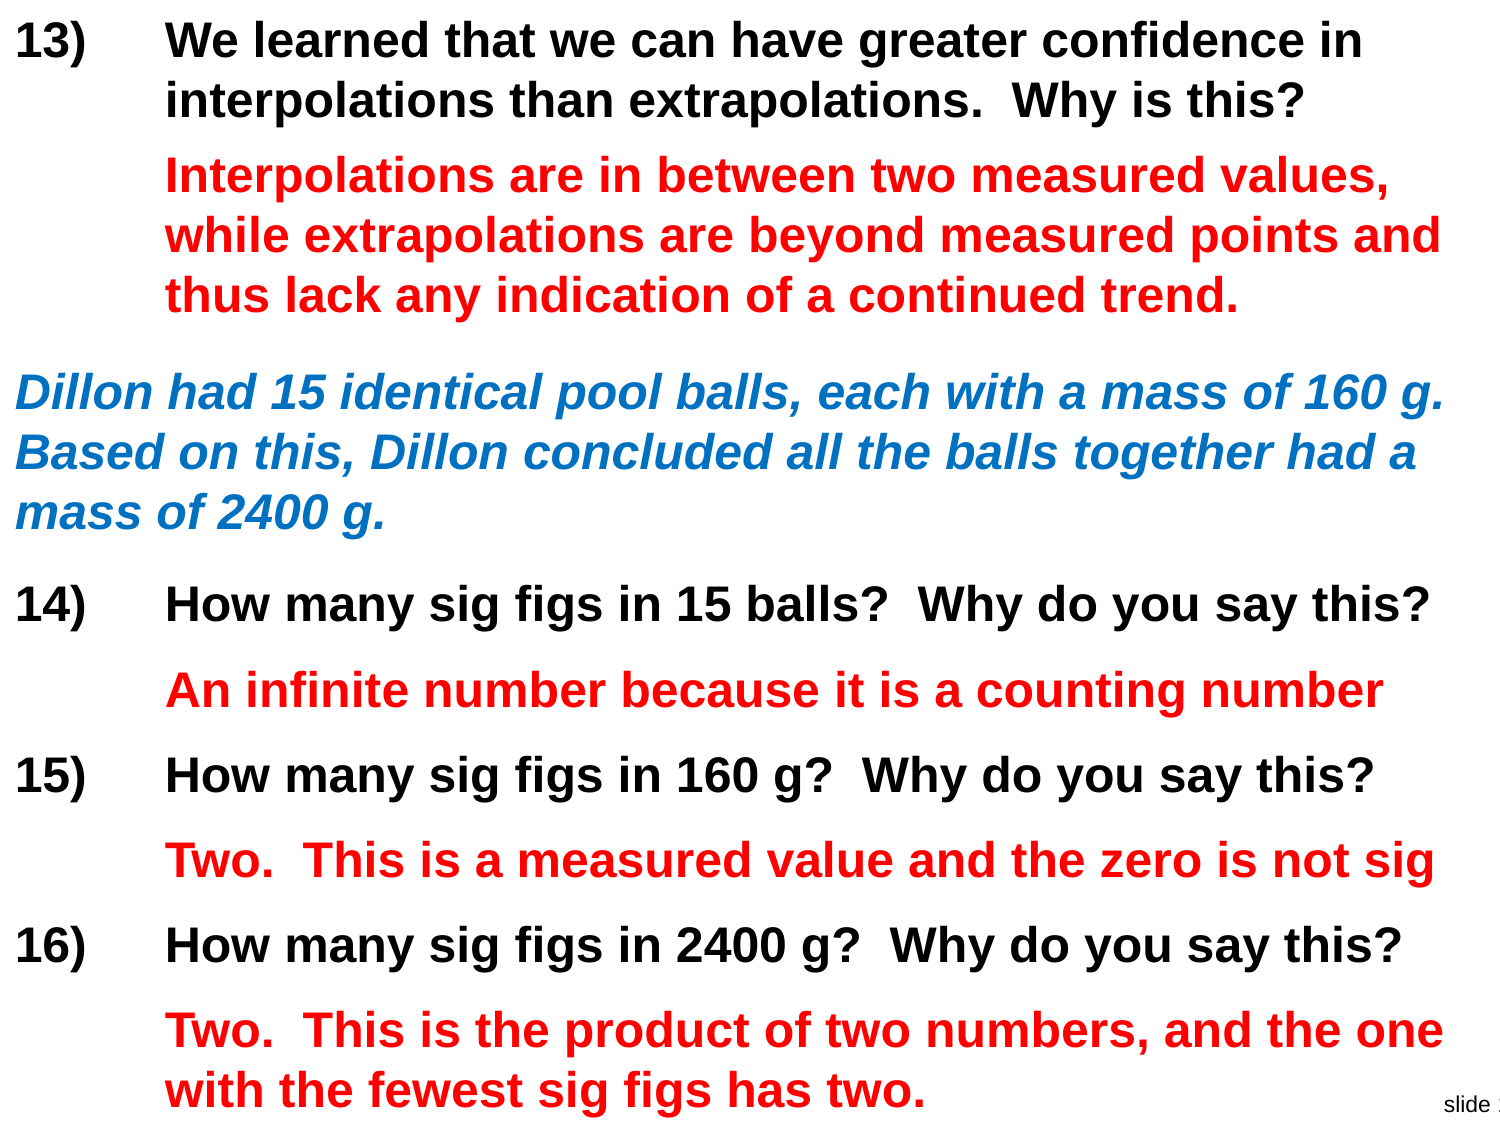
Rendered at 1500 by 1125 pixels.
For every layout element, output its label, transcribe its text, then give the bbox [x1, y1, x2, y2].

text_box Interpolations are in between two measured values, while extrapolations are beyond measured points and thus lack any indication of a continued trend. [149, 134, 1500, 332]
text_box Two. This is a measured value and the zero is not sig [149, 819, 1500, 895]
text_box 15) How many sig figs in 160 g? Why do you say this? [0, 734, 1500, 810]
text_box 13) We learned that we can have greater confidence in interpolations than extrapolations. Why is this? [0, 0, 1500, 135]
text_box 16) How many sig figs in 2400 g? Why do you say this? [0, 904, 1500, 980]
text_box 14) How many sig figs in 15 balls? Why do you say this? [0, 564, 1500, 640]
text_box An infinite number because it is a counting number [149, 649, 1500, 725]
text_box Two. This is the product of two numbers, and the one with the fewest sig figs has two. [149, 989, 1500, 1125]
text_box Dillon had 15 identical pool balls, each with a mass of 160 g. Based on this, Dillon concluded all the balls together had a mass of 2400 g. [0, 352, 1500, 555]
